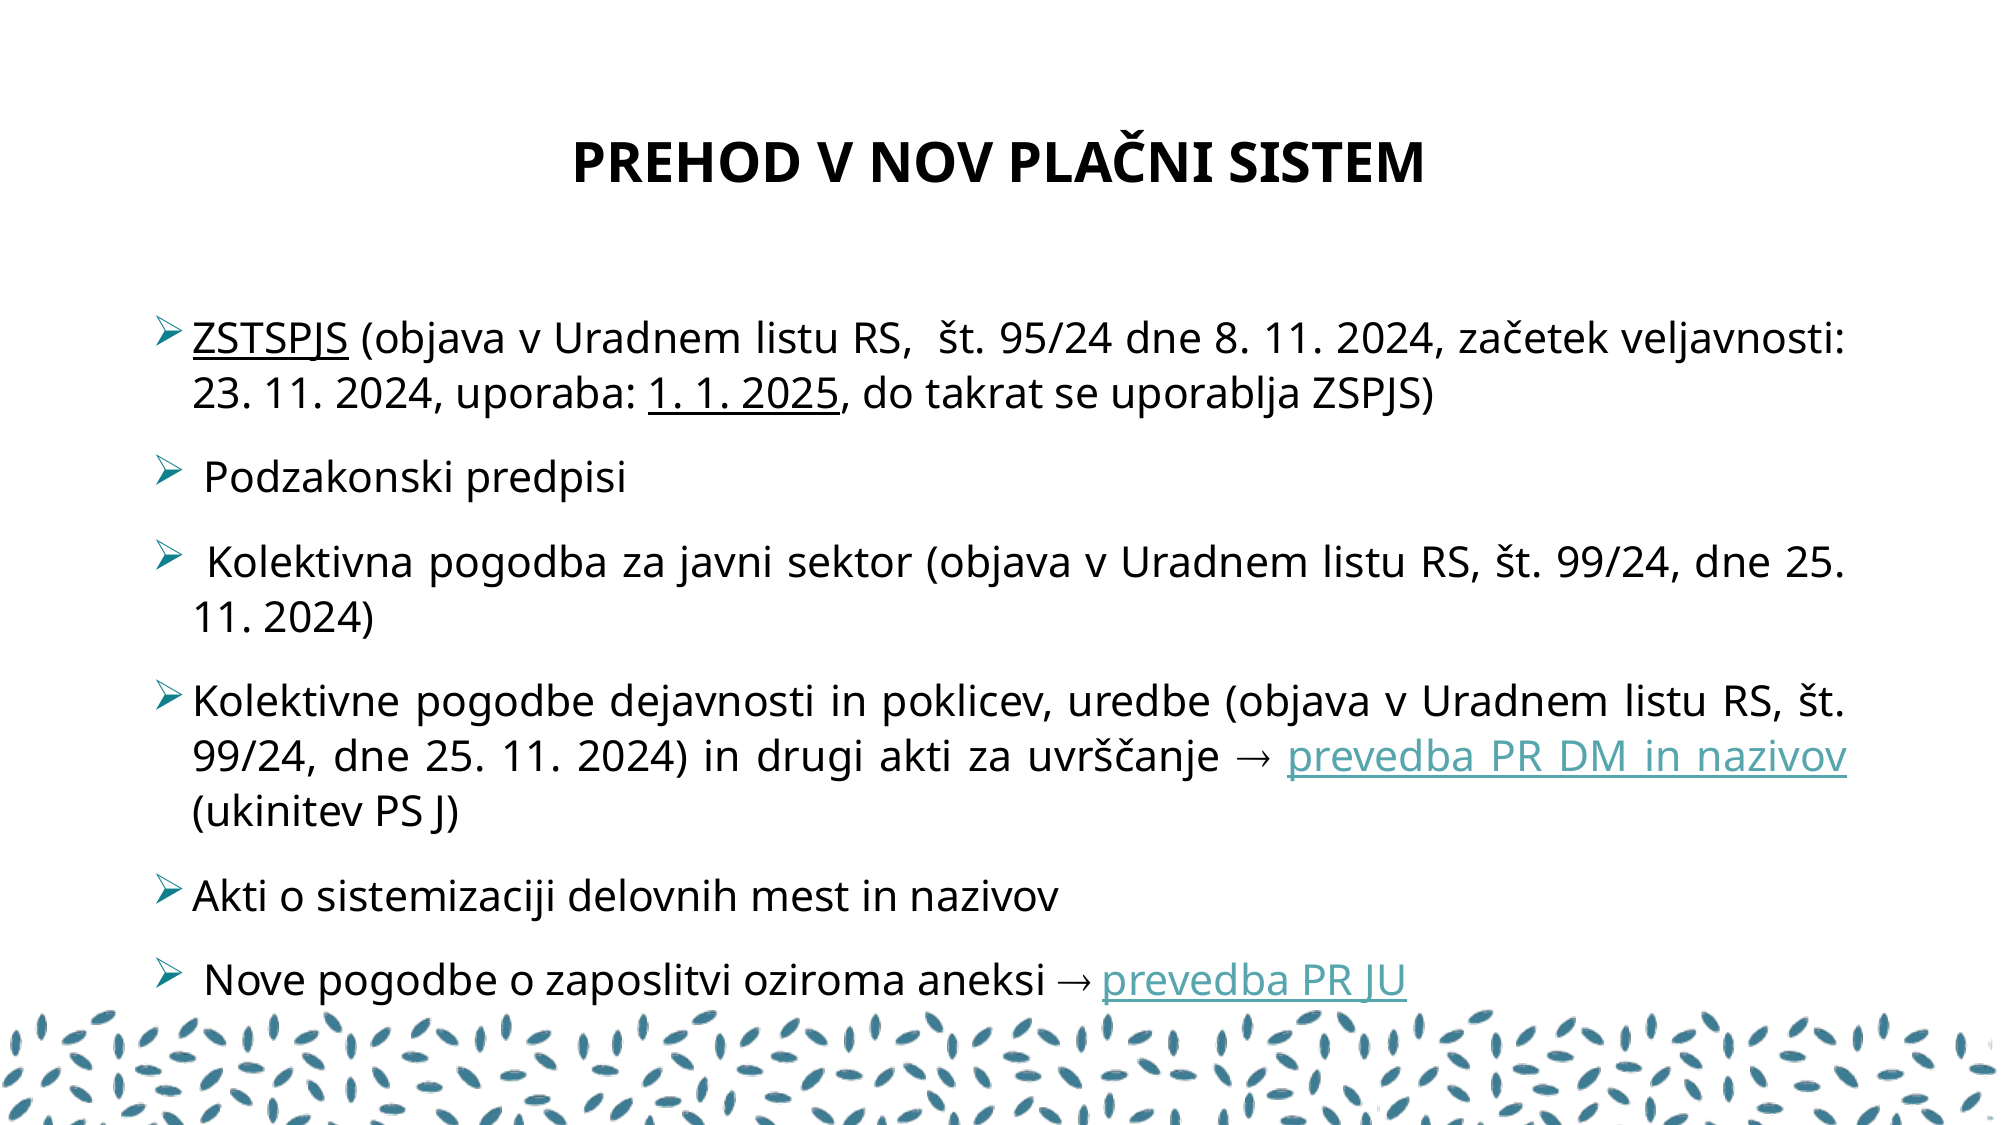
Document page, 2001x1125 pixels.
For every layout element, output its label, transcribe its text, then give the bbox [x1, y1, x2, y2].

picture [0, 1009, 2000, 1125]
list ZSTSPJS (objava v Uradnem listu RS, št. 95/24 dne 8. 11. 2024, začetek veljavnosti: 23. 11. 2024, uporaba: 1. 1. 2025, do takrat se uporablja ZSPJS) Podzakonski predpisi Kolektivna pogodba za javni sektor (objava v Uradnem listu RS, št. 99/24, dne 25. 11. 2024) Kolektivne pogodbe dejavnosti in poklicev, uredbe (objava v Uradnem listu RS, št. 99/24, dne 25. 11. 2024) in drugi akti za uvrščanje  prevedba PR DM in nazivov (ukinitev PS J) Akti o sistemizaciji delovnih mest in nazivov Nove pogodbe o zaposlitvi oziroma aneksi  prevedba PR JU [137, 299, 1863, 1009]
title PREHOD V NOV PLAČNI SISTEM [137, 59, 1863, 278]
